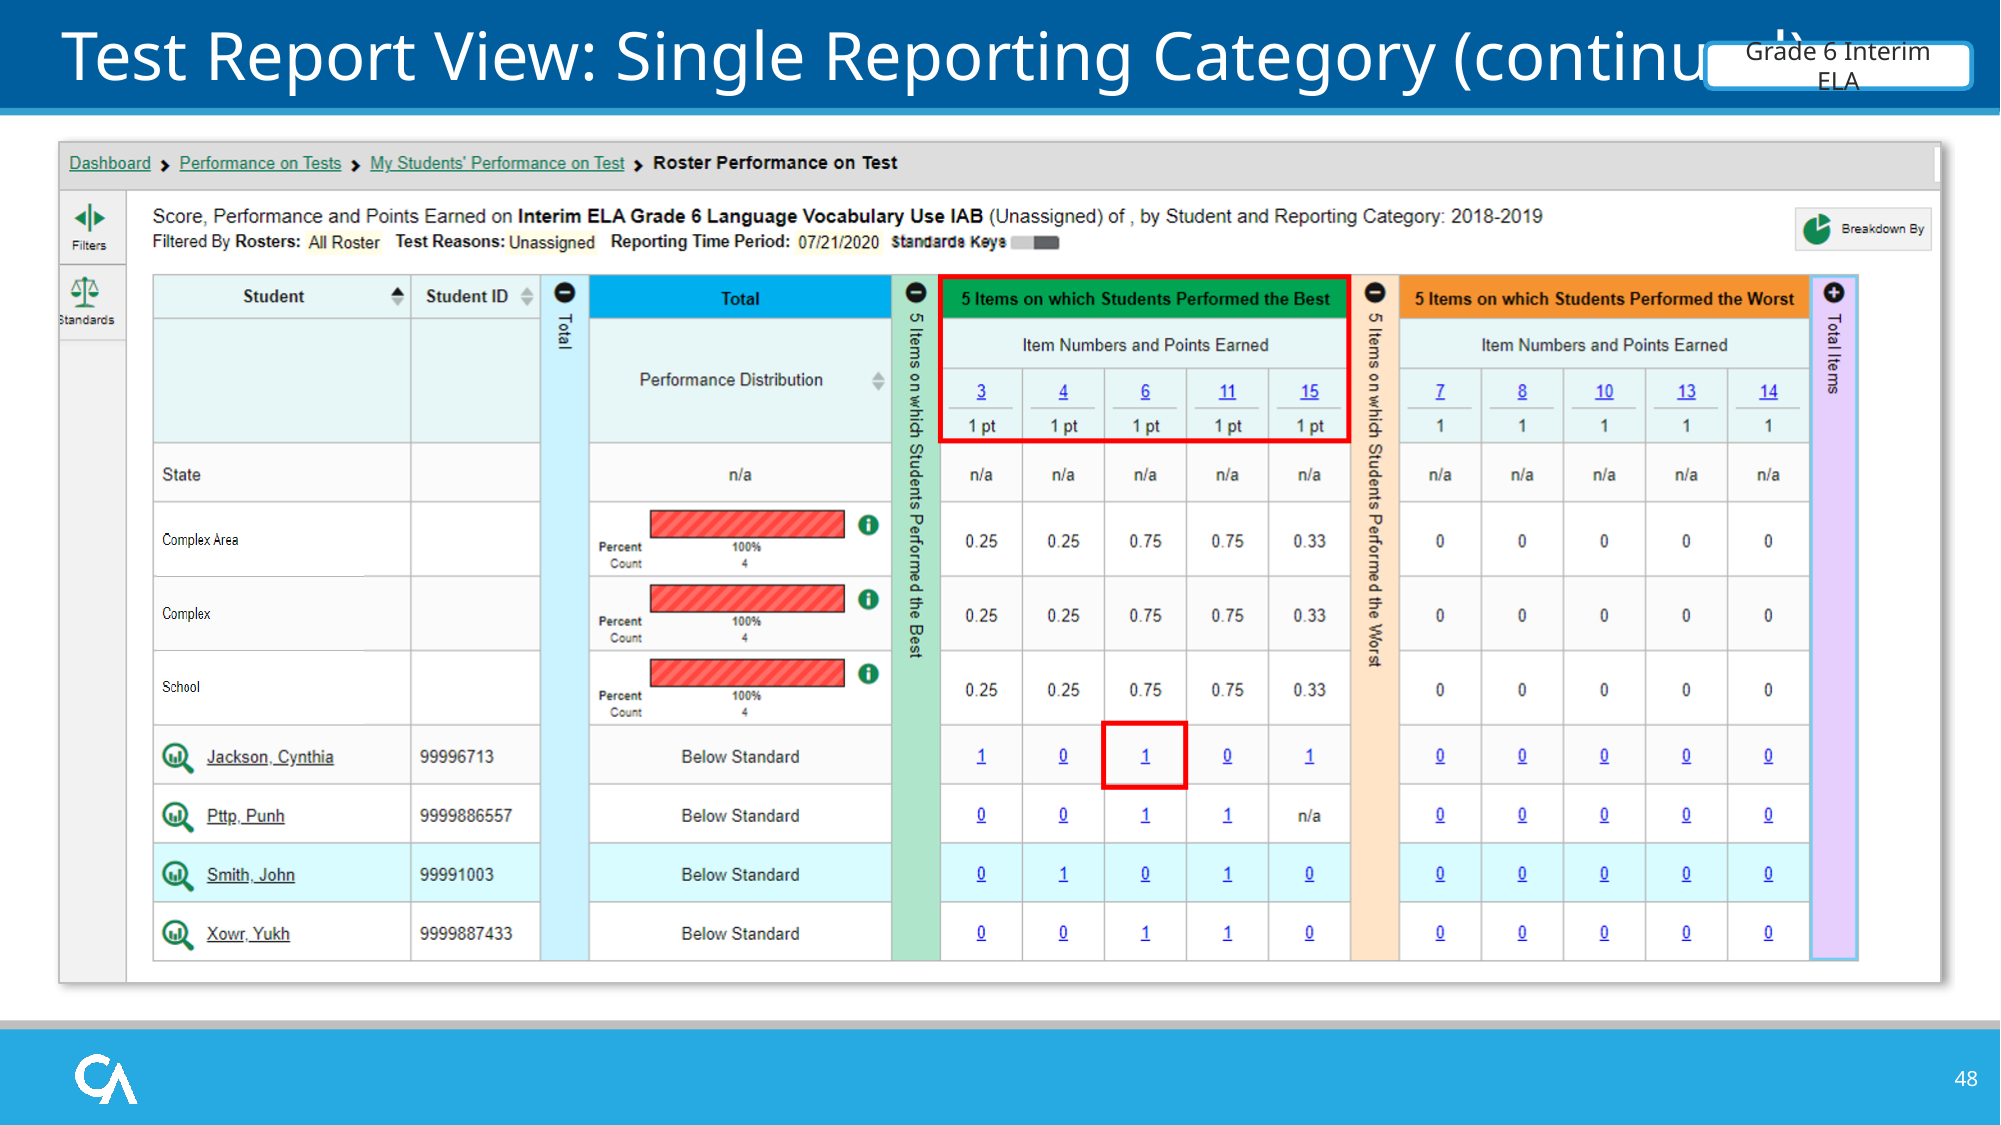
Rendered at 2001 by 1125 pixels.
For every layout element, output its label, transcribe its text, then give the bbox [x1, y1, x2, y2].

text_box Grade 6 Interim ELA [1704, 41, 1973, 90]
text_box Test Report View: Single Reporting Category (continued) [46, 6, 1887, 127]
picture [75, 1054, 138, 1104]
slide_number 48 [1877, 1057, 1993, 1103]
picture [59, 142, 1941, 982]
